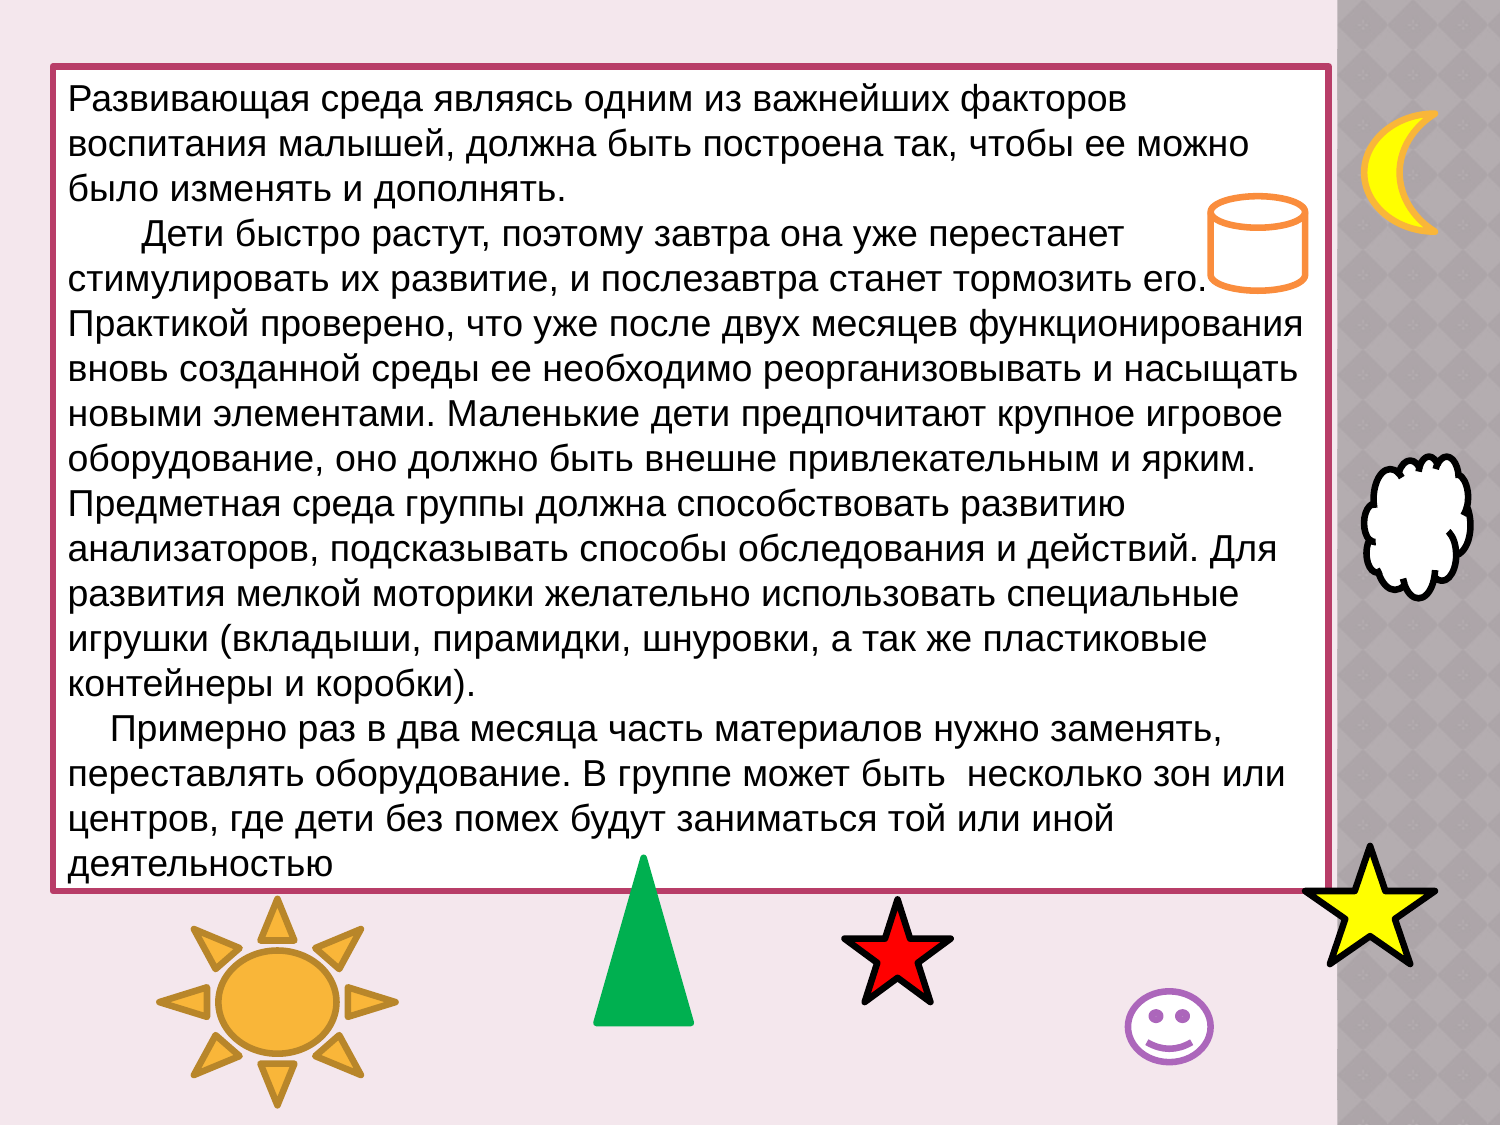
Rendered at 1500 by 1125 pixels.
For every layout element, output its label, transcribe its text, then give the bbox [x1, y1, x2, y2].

text_box [1360, 110, 1439, 235]
text_box [344, 984, 399, 1021]
text_box [312, 925, 365, 973]
text_box [841, 896, 954, 1006]
text_box [156, 984, 211, 1021]
text_box [215, 947, 340, 1057]
text_box [593, 854, 695, 1027]
text_box [312, 1031, 365, 1079]
text_box [190, 1031, 243, 1079]
text_box [257, 1060, 298, 1109]
text_box [1124, 988, 1214, 1066]
text_box [190, 925, 243, 973]
text_box [1207, 192, 1309, 295]
text_box [1360, 453, 1474, 602]
text_box [257, 895, 298, 944]
text_box [1301, 842, 1439, 968]
text_box Развивающая среда являясь одним из важнейших факторов воспитания малышей, должна быть построена так, чтобы ее можно было изменять и дополнять. Дети быстро растут, поэтому завтра она уже перестанет стимулировать их развитие, и послезавтра станет тормозить его. Практикой проверено, что уже после двух месяцев функционирования вновь созданной среды ее необходимо реорганизовывать и насыщать новыми элементами. Маленькие дети предпочитают крупное игровое оборудование, оно должно быть внешне привлекательным и ярким. Предметная среда группы должна способствовать развитию анализаторов, подсказывать способы обследования и действий. Для развития мелкой моторики желательно использовать специальные игрушки (вкладыши, пирамидки, шнуровки, а так же пластиковые контейнеры и коробки). Примерно раз в два месяца часть материалов нужно заменять, переставлять оборудование. В группе может быть несколько зон или центров, где дети без помех будут заниматься той или иной деятельностью [50, 63, 1332, 894]
